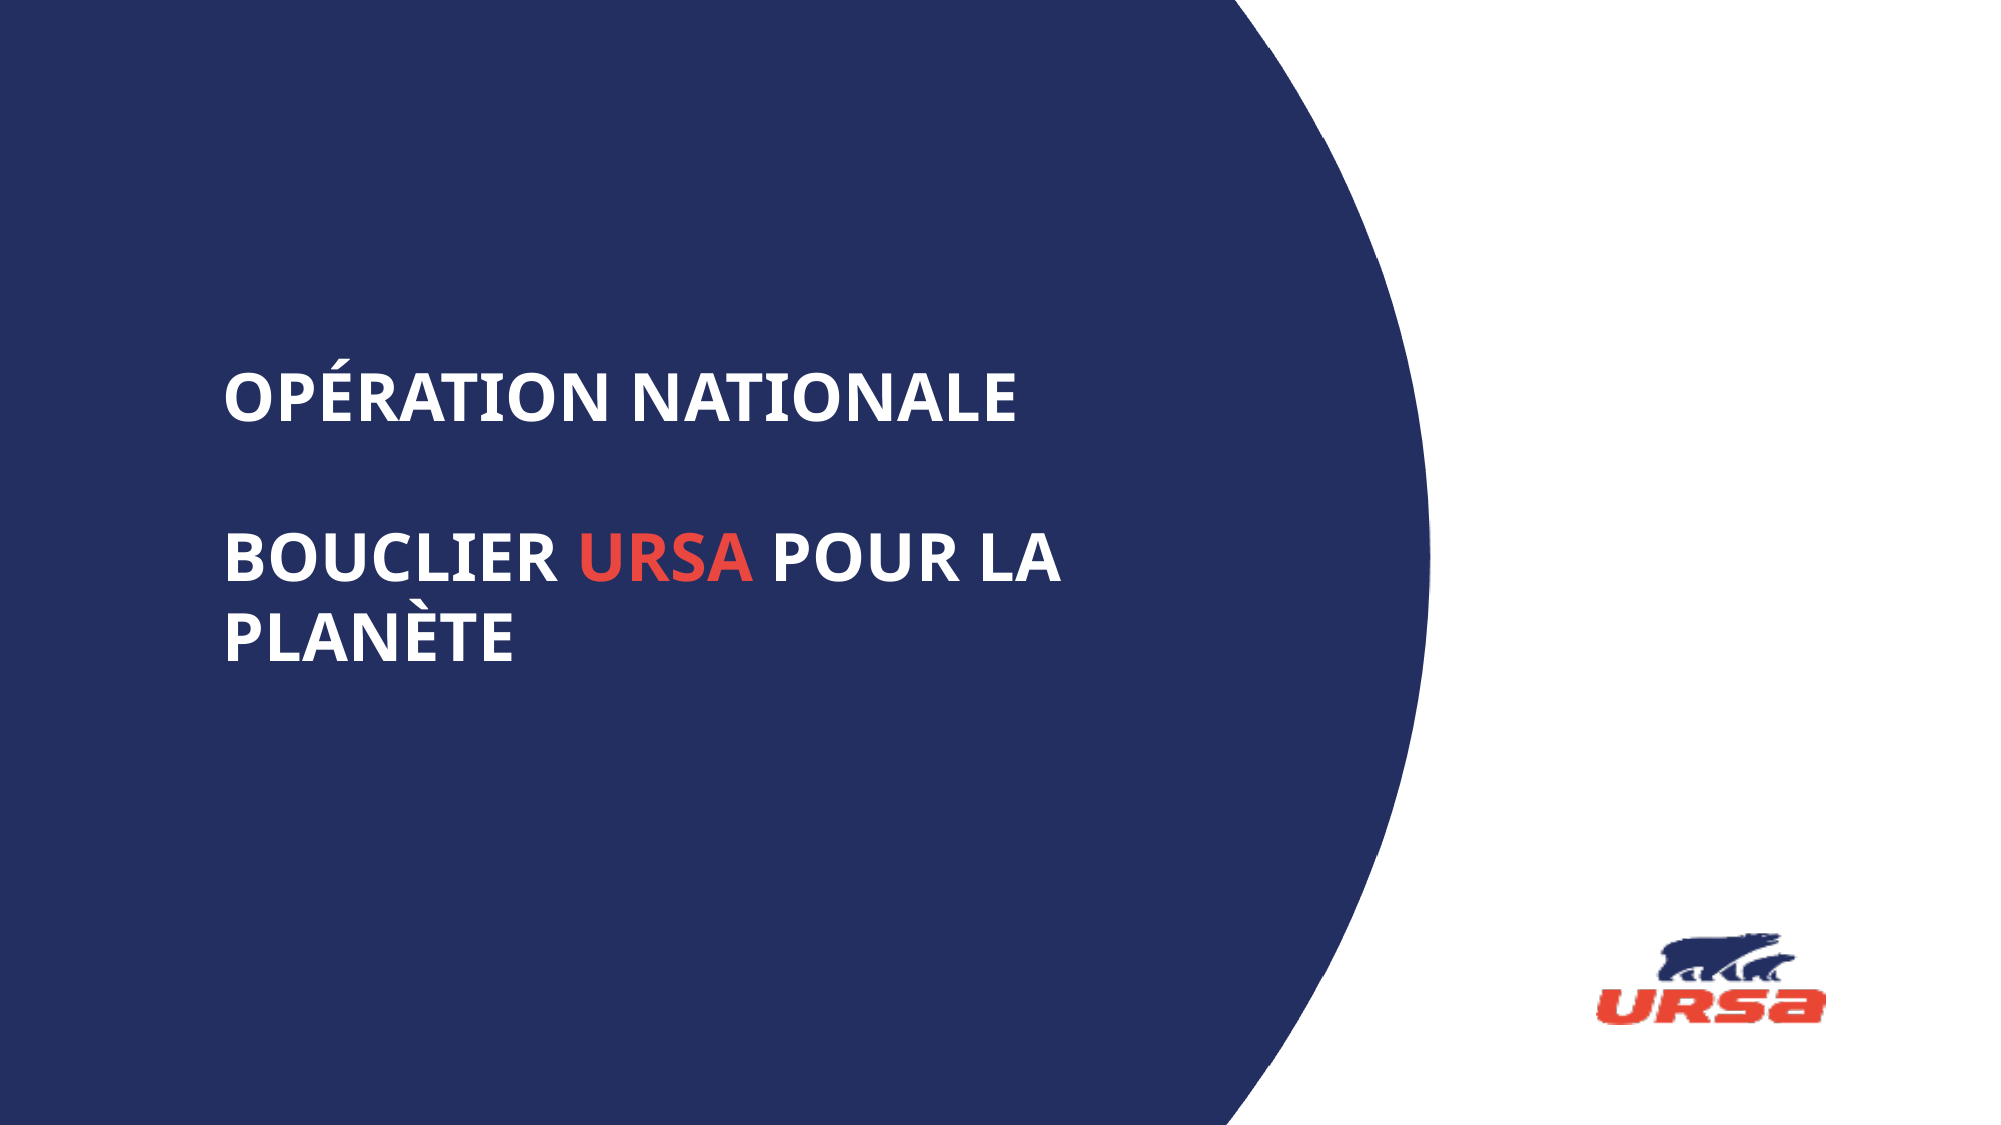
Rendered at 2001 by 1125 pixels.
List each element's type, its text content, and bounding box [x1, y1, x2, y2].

text_box OPÉRATION NATIONALE BOUCLIER URSA POUR LA PLANÈTE [207, 347, 1298, 683]
picture [0, 0, 1431, 1125]
picture [1596, 932, 1826, 1025]
